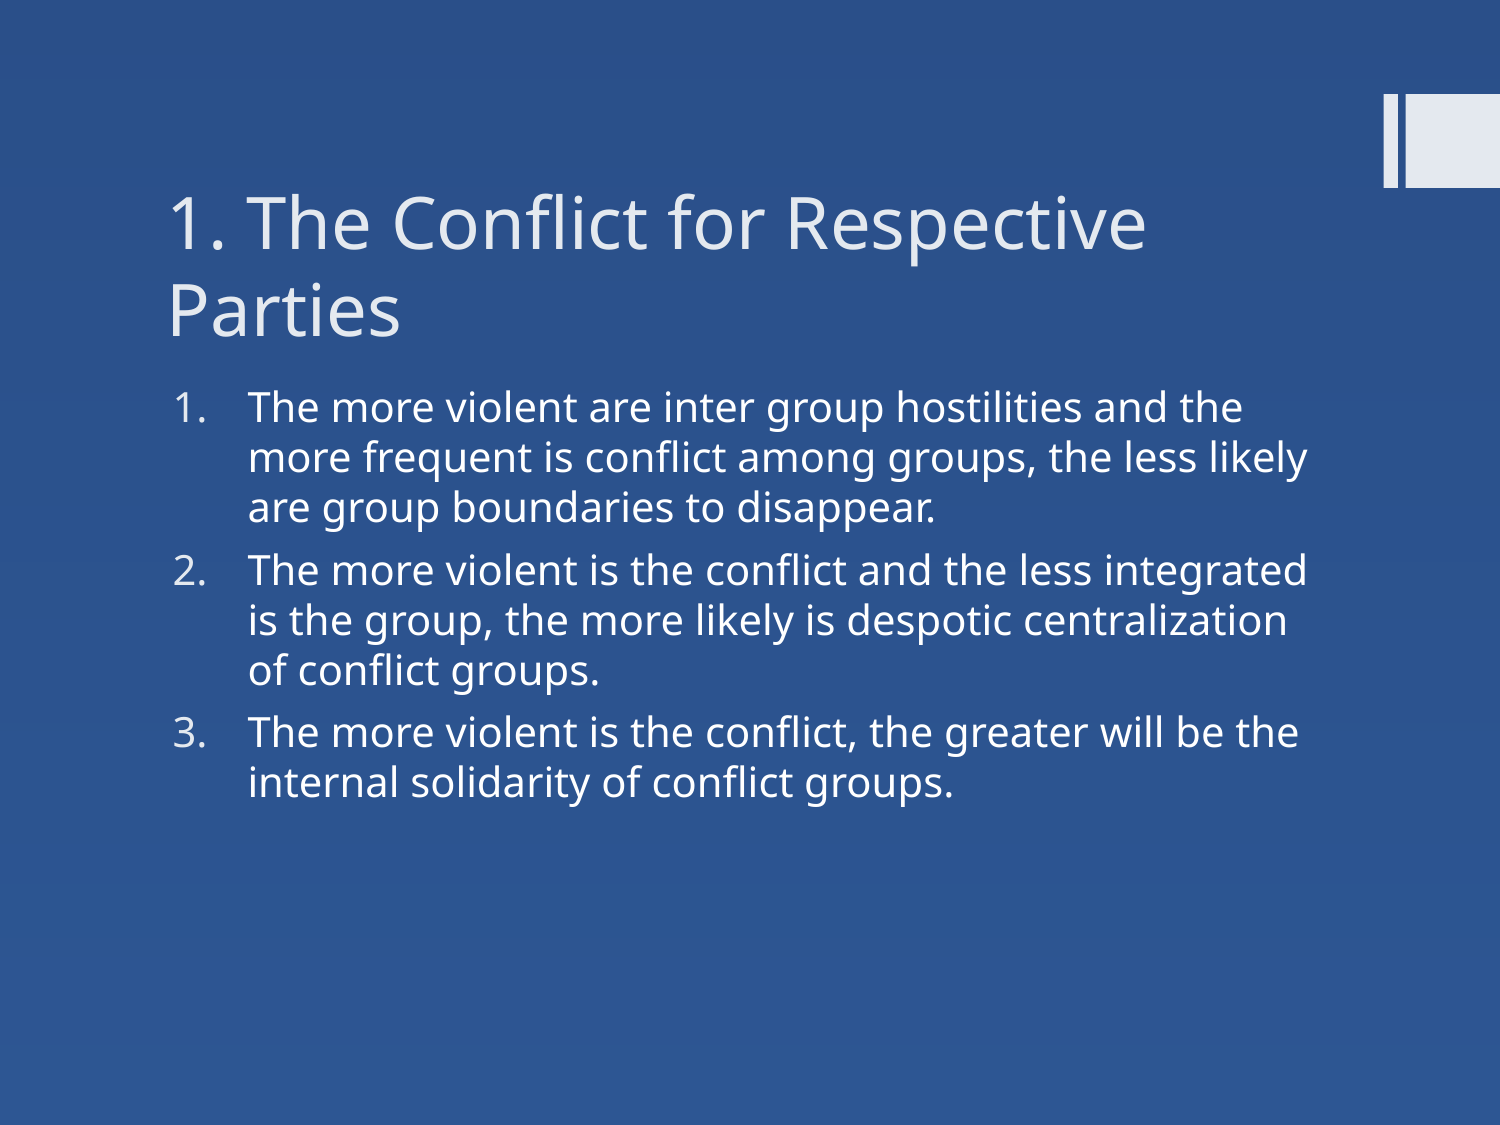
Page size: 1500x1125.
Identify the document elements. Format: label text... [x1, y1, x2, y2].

title 1. The Conflict for Respective Parties [151, 168, 1352, 359]
list The more violent are inter group hostilities and the more frequent is conflict among groups, the less likely are group boundaries to disappear. The more violent is the conflict and the less integrated is the group, the more likely is despotic centralization of conflict groups. The more violent is the conflict, the greater will be the internal solidarity of conflict groups. [150, 373, 1350, 955]
